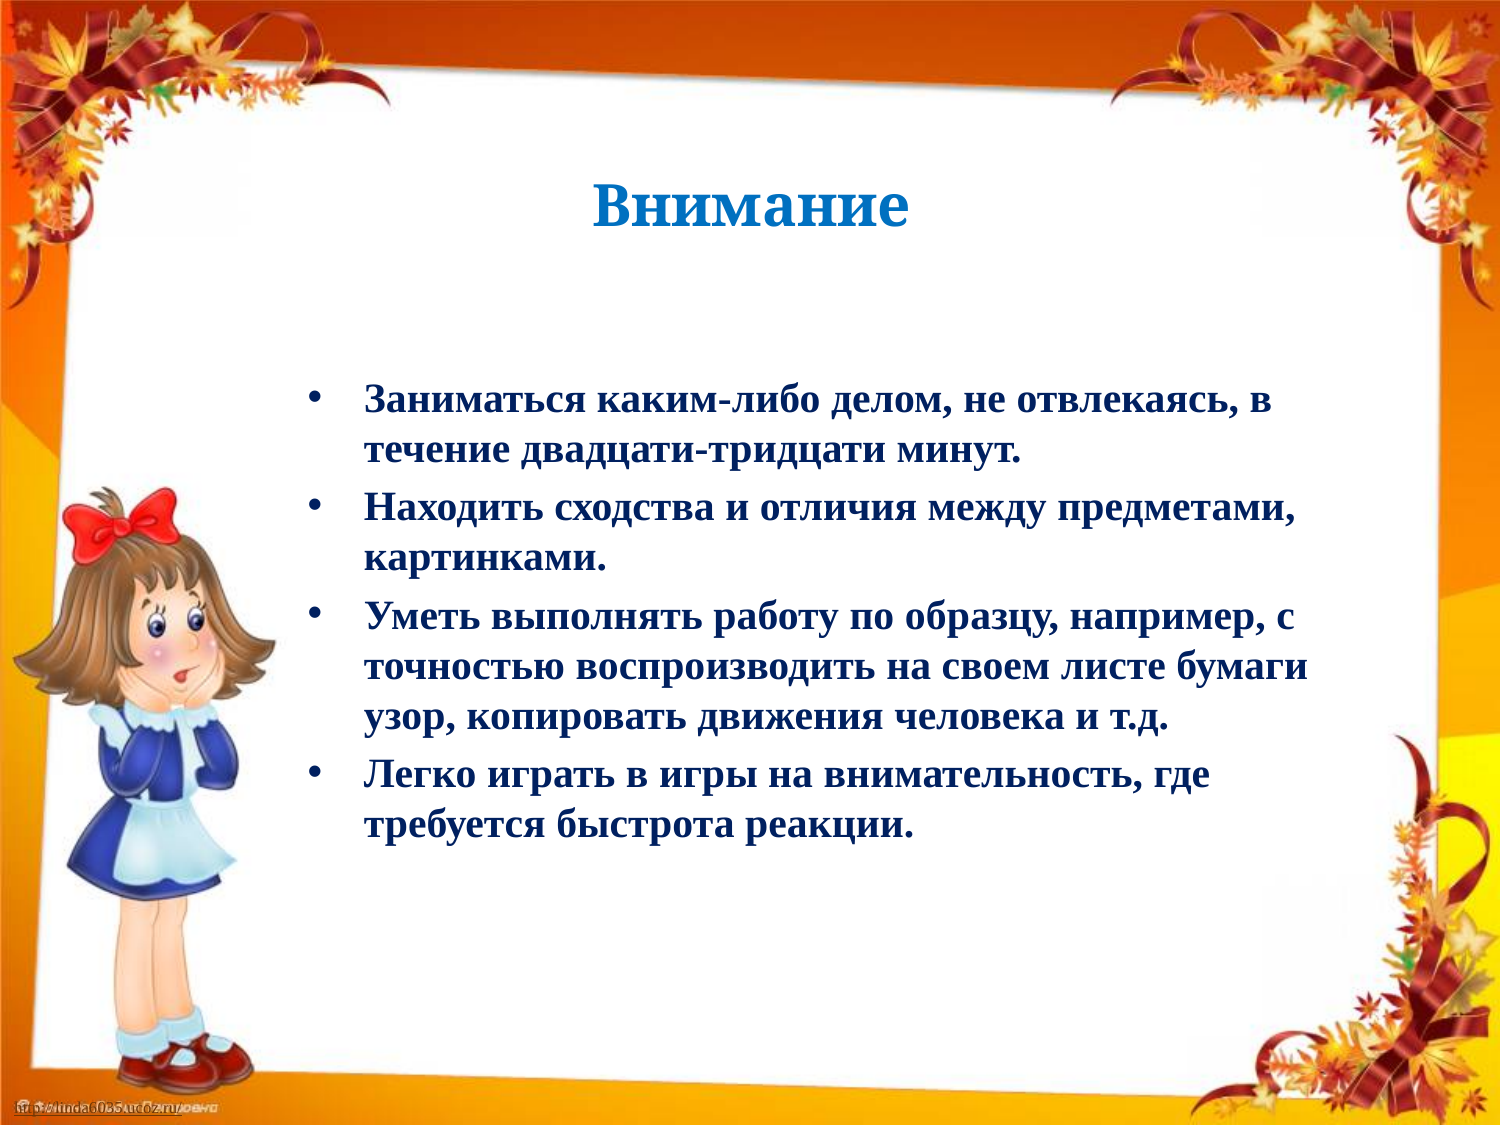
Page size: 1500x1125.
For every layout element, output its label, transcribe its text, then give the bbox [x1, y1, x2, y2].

list Заниматься каким-либо делом, не отвлекаясь, в течение двадцати-тридцати минут. Находить сходства и отличия между предметами, картинками. Уметь выполнять работу по образцу, например, с точностью воспроизводить на своем листе бумаги узор, копировать движения человека и т.д. Легко играть в игры на внимательность, где требуется быстрота реакции. [292, 363, 1348, 938]
picture [0, 0, 1500, 1125]
title Внимание [76, 160, 1427, 257]
